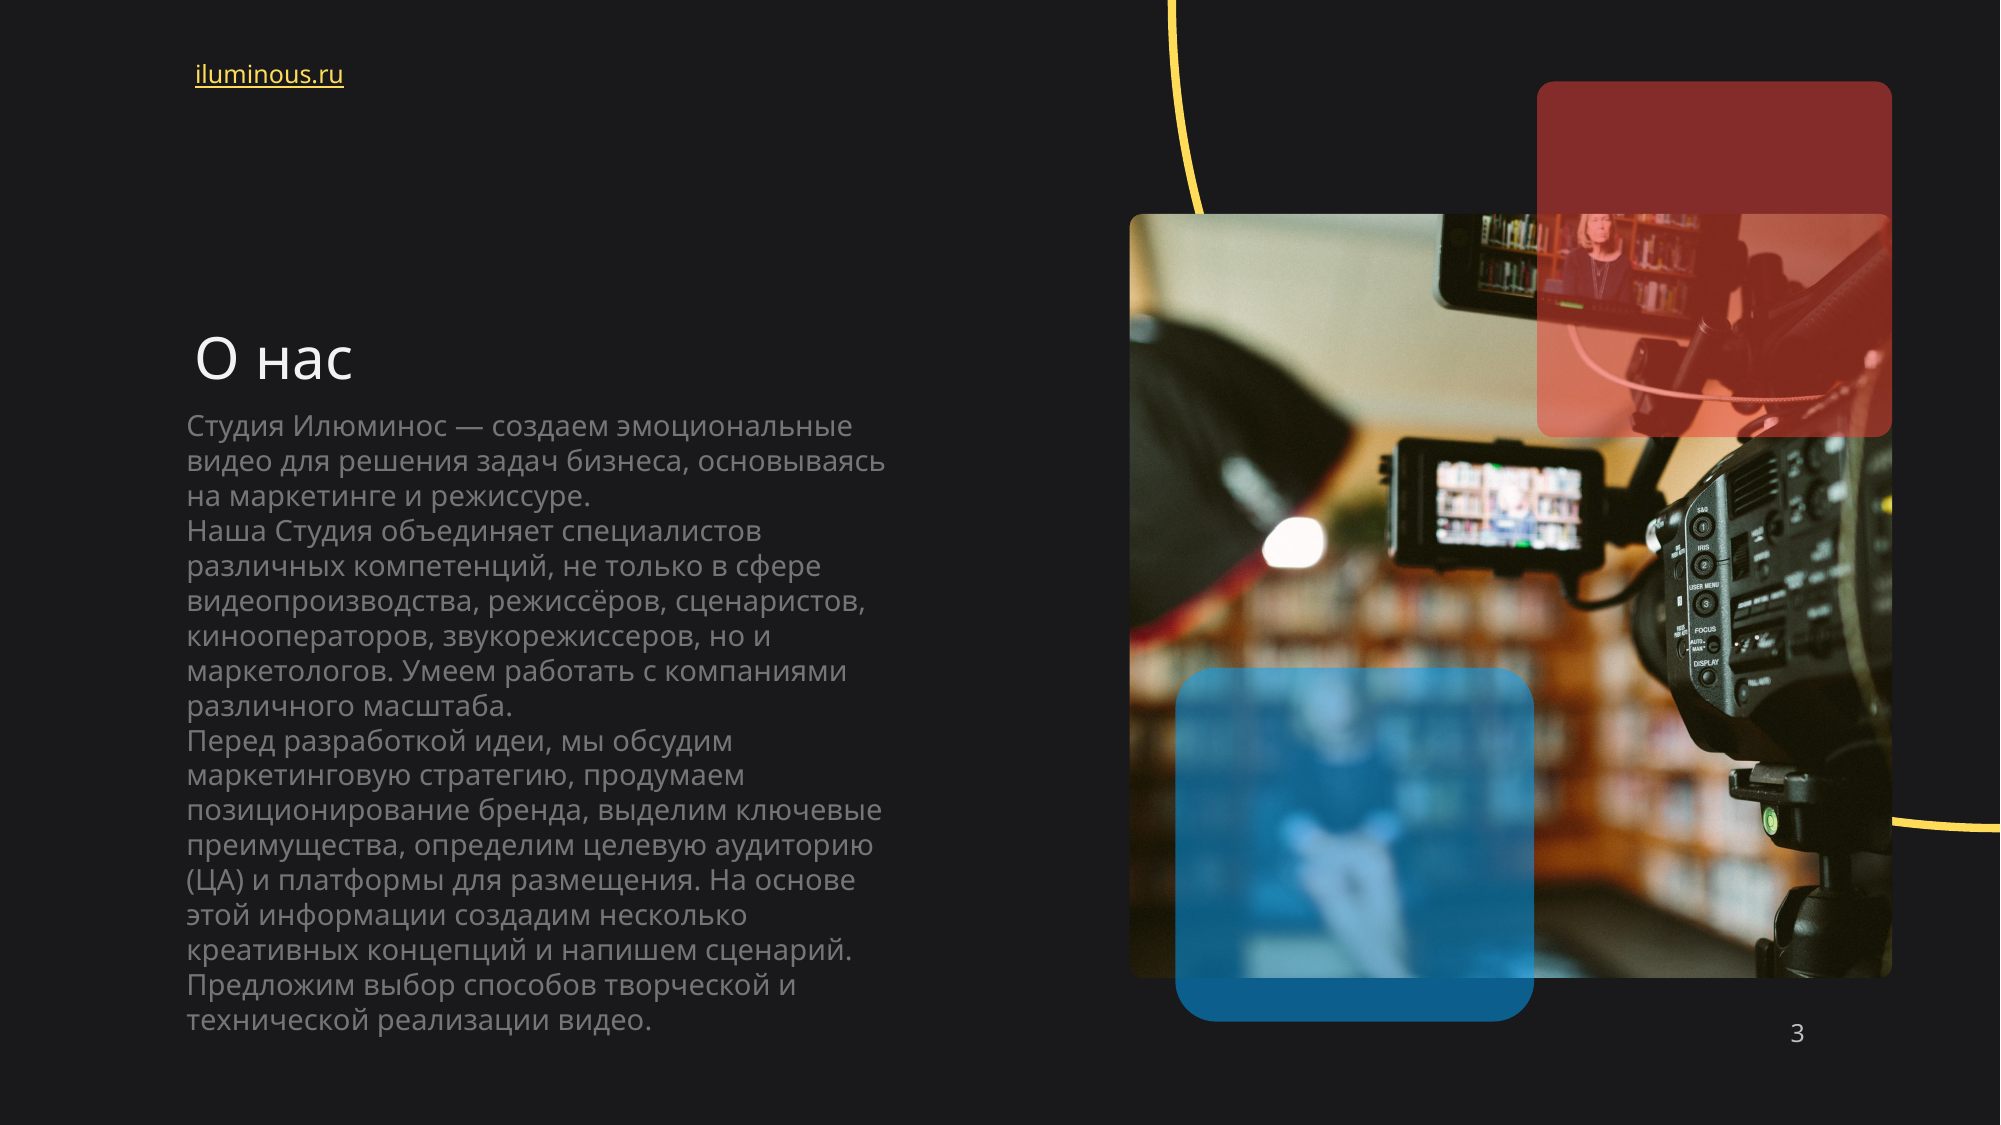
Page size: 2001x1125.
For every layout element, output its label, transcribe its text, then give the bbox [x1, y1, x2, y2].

text_box iluminous.ru [179, 46, 419, 106]
text_box О нас [180, 313, 910, 399]
text_box [1536, 80, 1894, 423]
text_box Студия Илюминос — создаем эмоциональные видео для решения задач бизнеса, основываясь на маркетинге и режиссуре. Наша Студия объединяет специалистов различных компетенций, не только в сфере видеопроизводства, режиссёров, сценаристов, кинооператоров, звукорежиссеров, но и маркетологов. Умеем работать с компаниями различного масштаба. Перед разработкой идеи, мы обсудим маркетинговую стратегию, продумаем позиционирование бренда, выделим ключевые преимущества, определим целевую аудиторию (ЦА) и платформы для размещения. На основе этой информации создадим несколько креативных концепций и напишем сценарий. Предложим выбор способов творческой и технической реализации видео. [171, 399, 902, 1044]
picture [1129, 213, 1893, 978]
text_box [1174, 978, 1536, 1023]
text_box 3 [1639, 1005, 1820, 1065]
